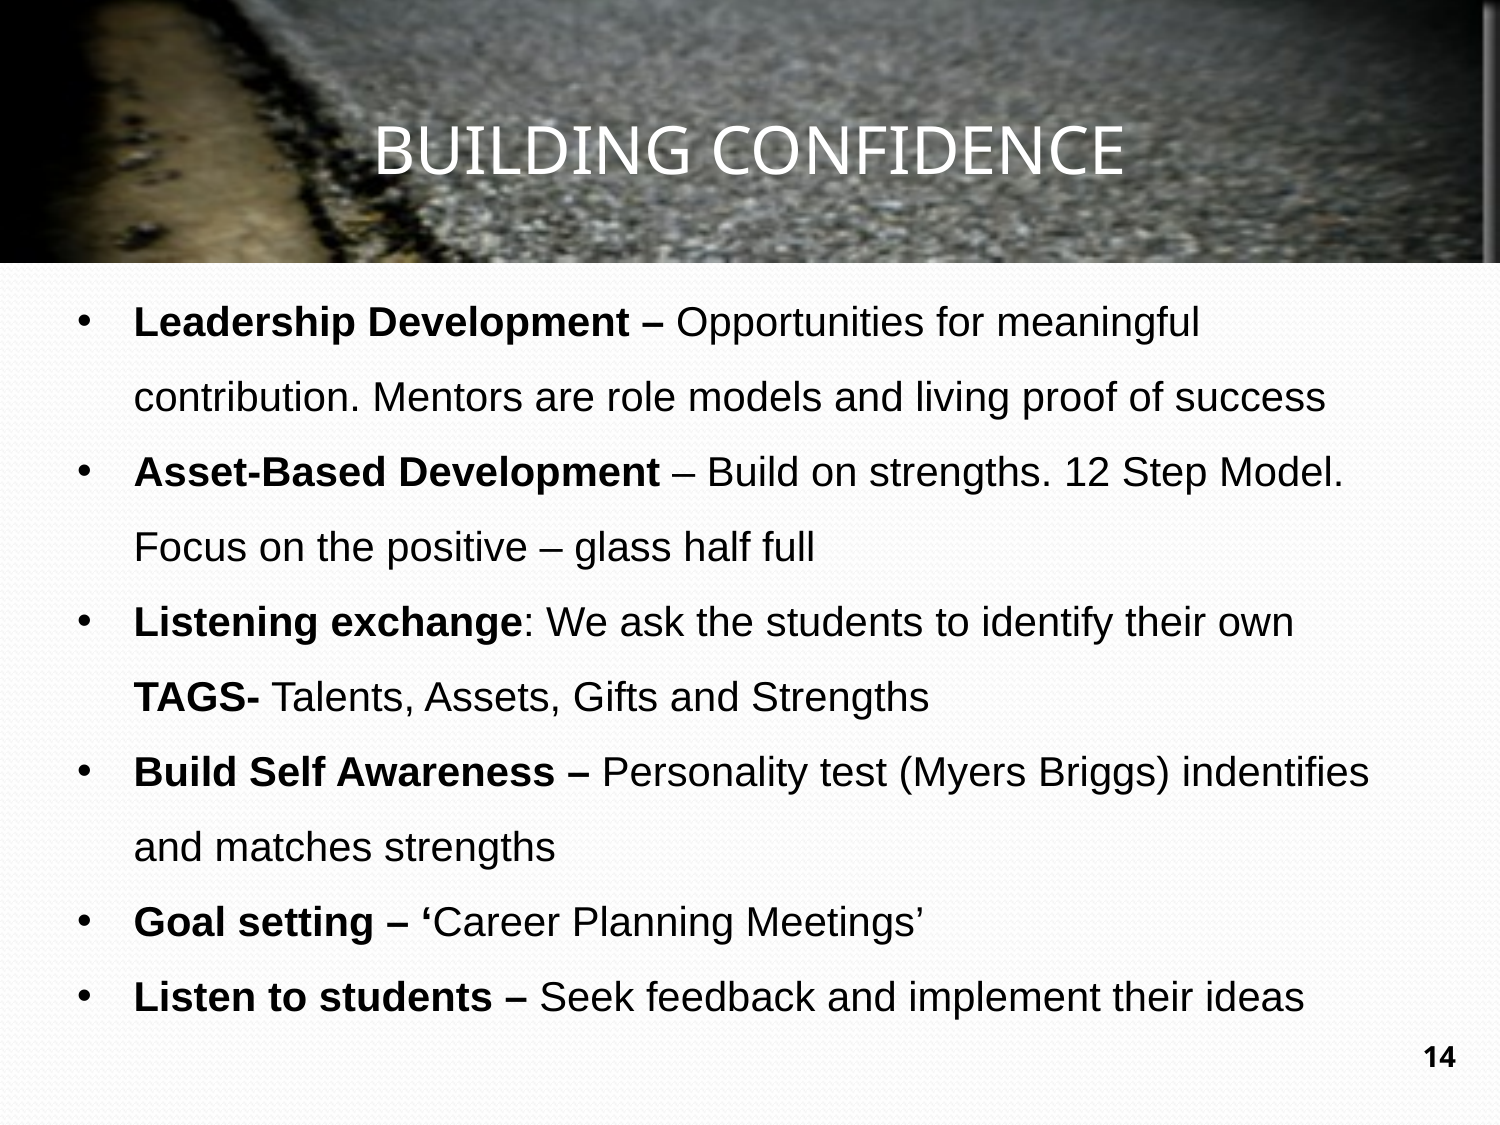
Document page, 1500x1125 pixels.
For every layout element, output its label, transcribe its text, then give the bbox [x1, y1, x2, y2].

slide_number 14 [1393, 999, 1457, 1079]
text_box Leadership Development – Opportunities for meaningful contribution. Mentors are role models and living proof of success Asset-Based Development – Build on strengths. 12 Step Model. Focus on the positive – glass half full Listening exchange: We ask the students to identify their own TAGS- Talents, Assets, Gifts and Strengths Build Self Awareness – Personality test (Myers Briggs) indentifies and matches strengths Goal setting – ‘Career Planning Meetings’ Listen to students – Seek feedback and implement their ideas [62, 277, 1425, 1028]
picture [0, 0, 1500, 263]
